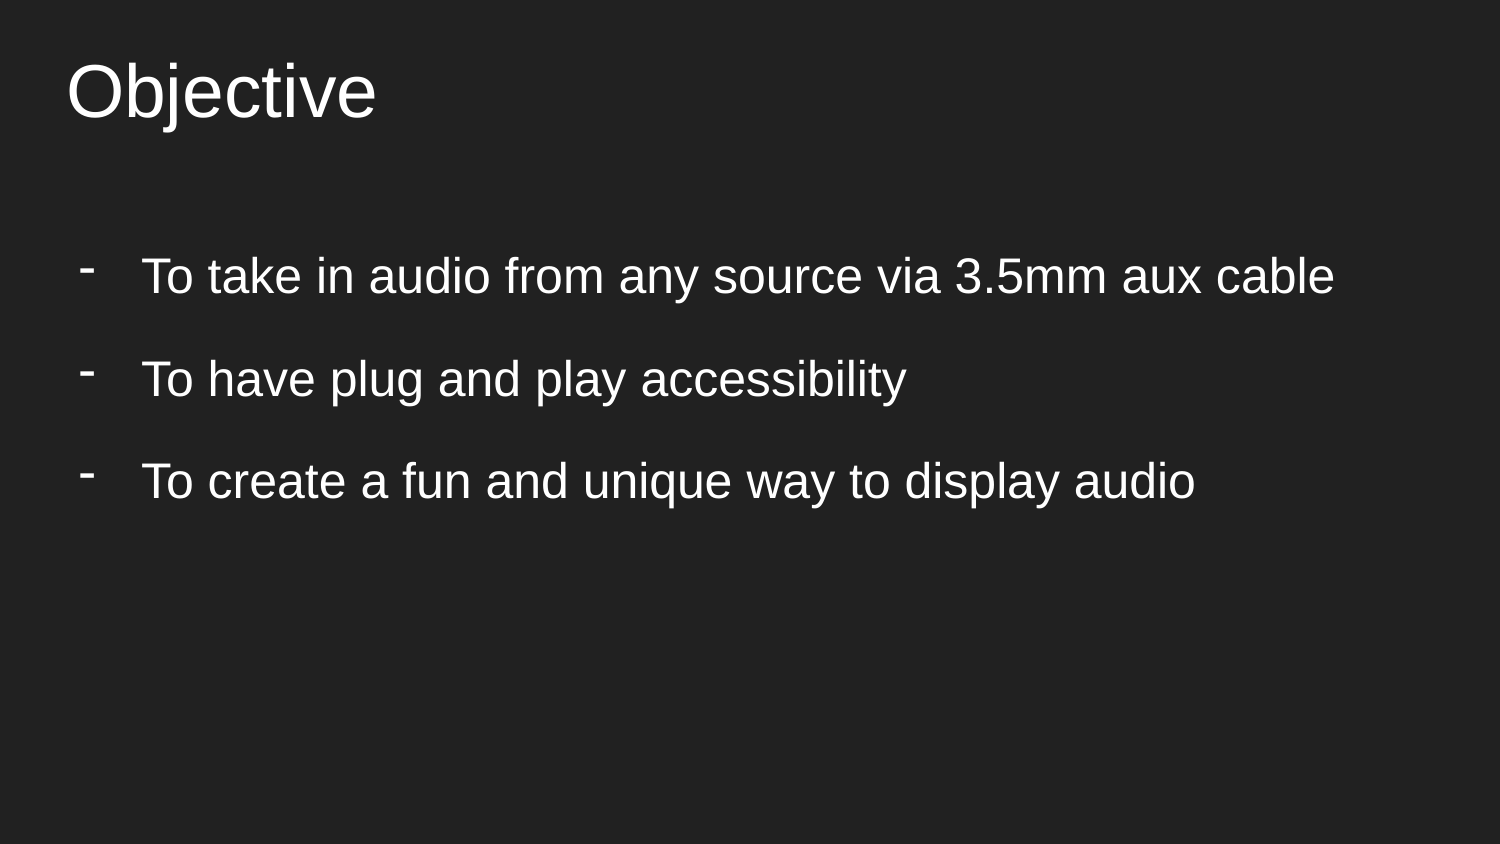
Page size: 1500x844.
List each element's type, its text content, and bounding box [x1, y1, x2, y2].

list To take in audio from any source via 3.5mm aux cable To have plug and play accessibility To create a fun and unique way to display audio [51, 219, 1449, 464]
title Objective [51, 27, 1449, 185]
